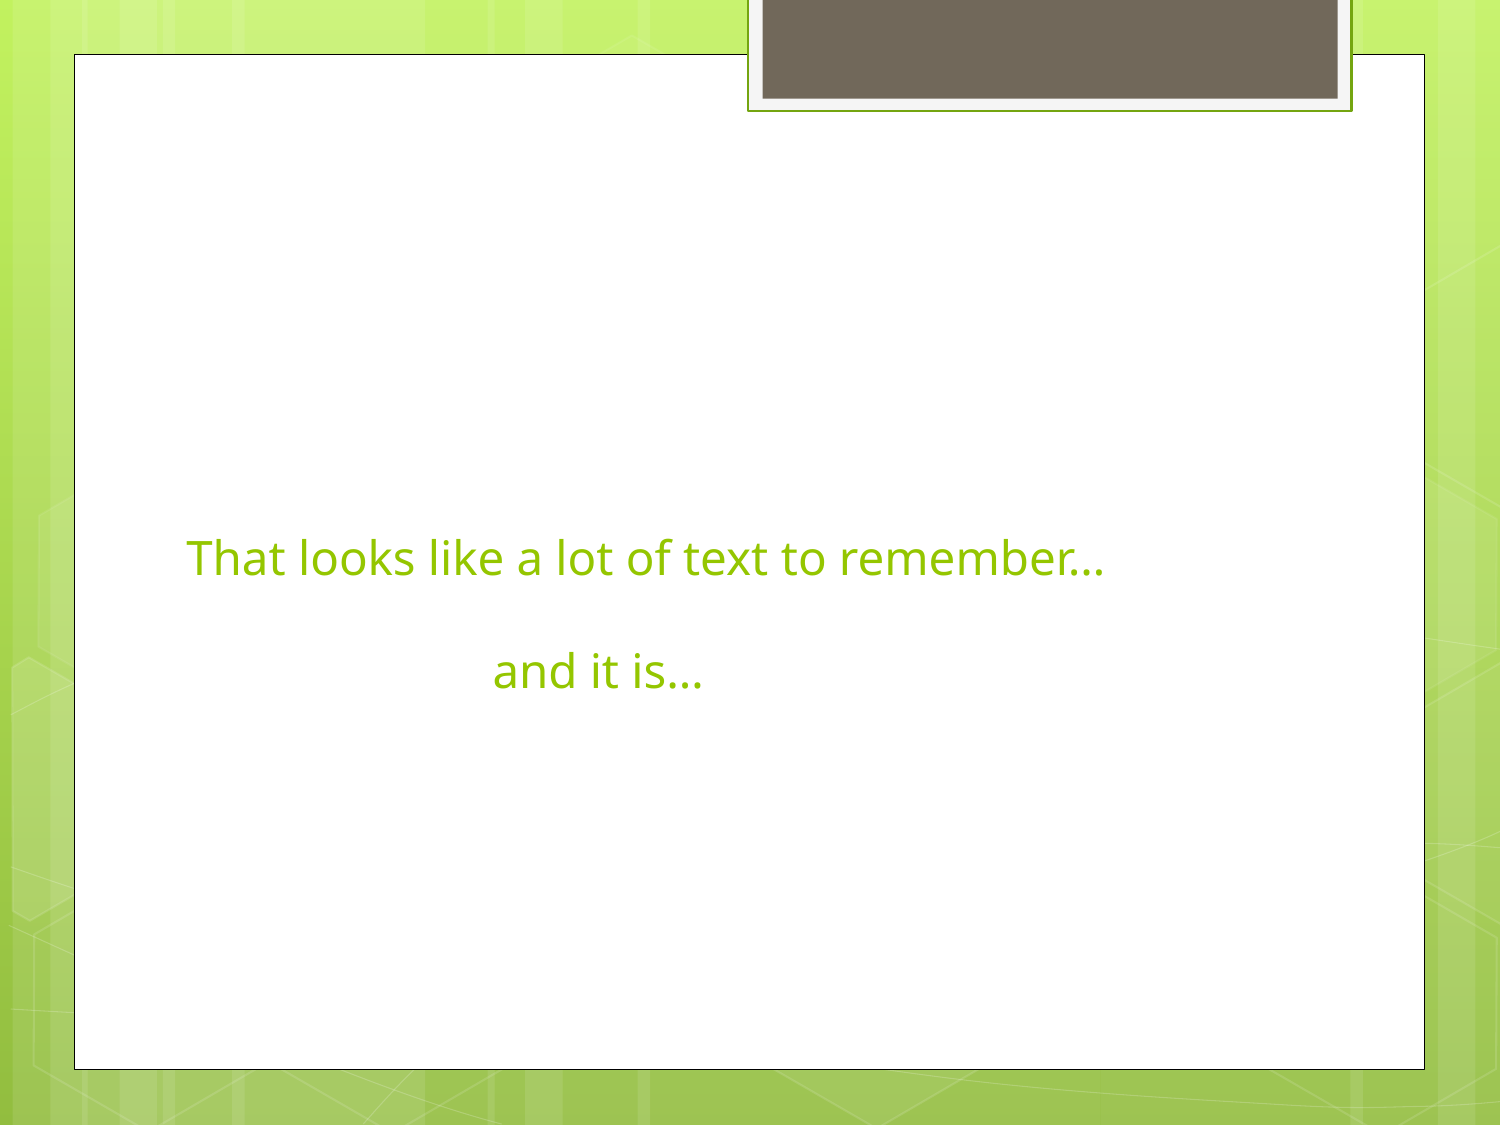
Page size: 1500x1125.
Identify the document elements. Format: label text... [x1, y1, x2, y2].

title That looks like a lot of text to remember… and it is… [171, 518, 1324, 706]
